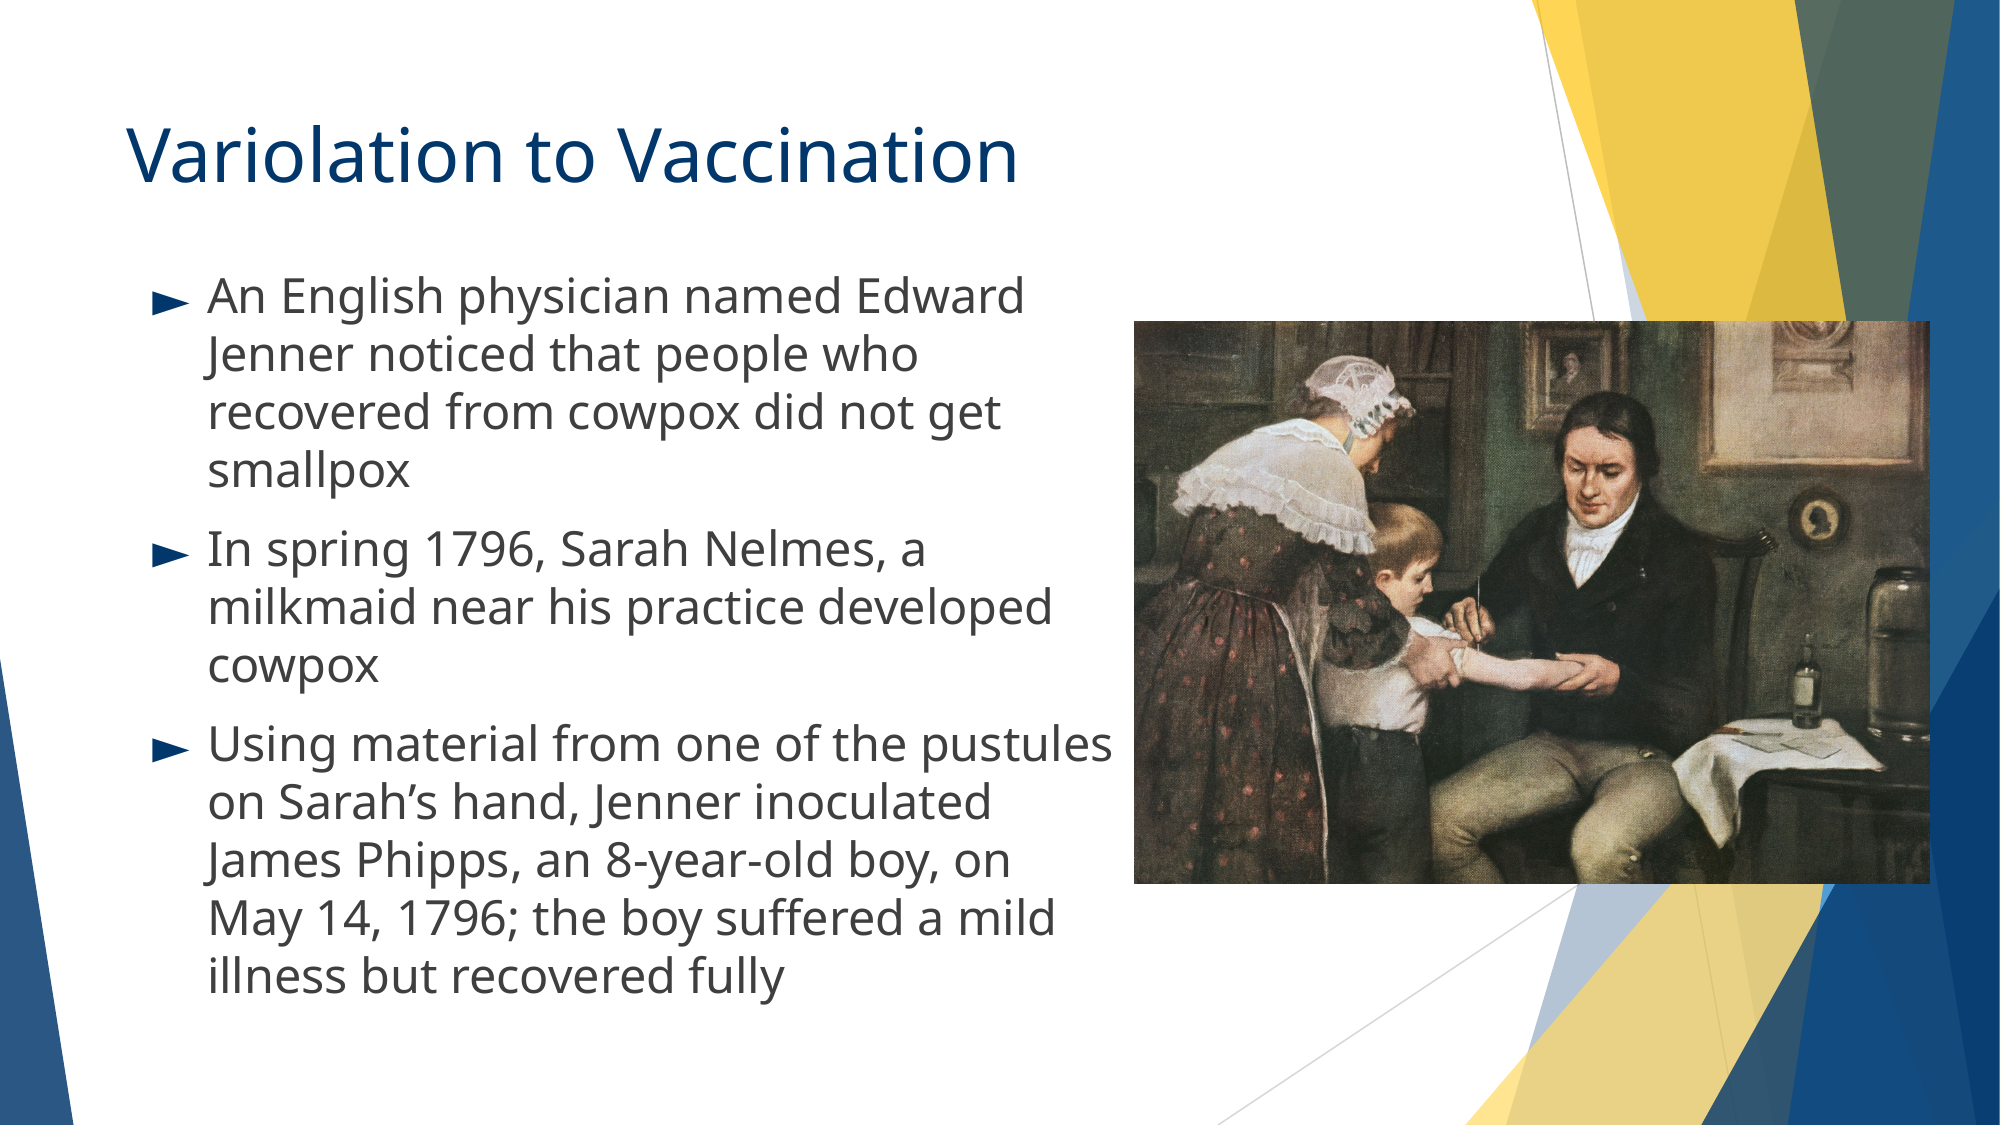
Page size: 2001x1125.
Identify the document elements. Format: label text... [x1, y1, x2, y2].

list An English physician named Edward Jenner noticed that people who recovered from cowpox did not get smallpox In spring 1796, Sarah Nelmes, a milkmaid near his practice developed cowpox Using material from one of the pustules on Sarah’s hand, Jenner inoculated James Phipps, an 8-year-old boy, on May 14, 1796; the boy suffered a mild illness but recovered fully [137, 257, 1135, 1014]
picture [1134, 321, 1930, 885]
title Variolation to Vaccination [111, 99, 1522, 317]
